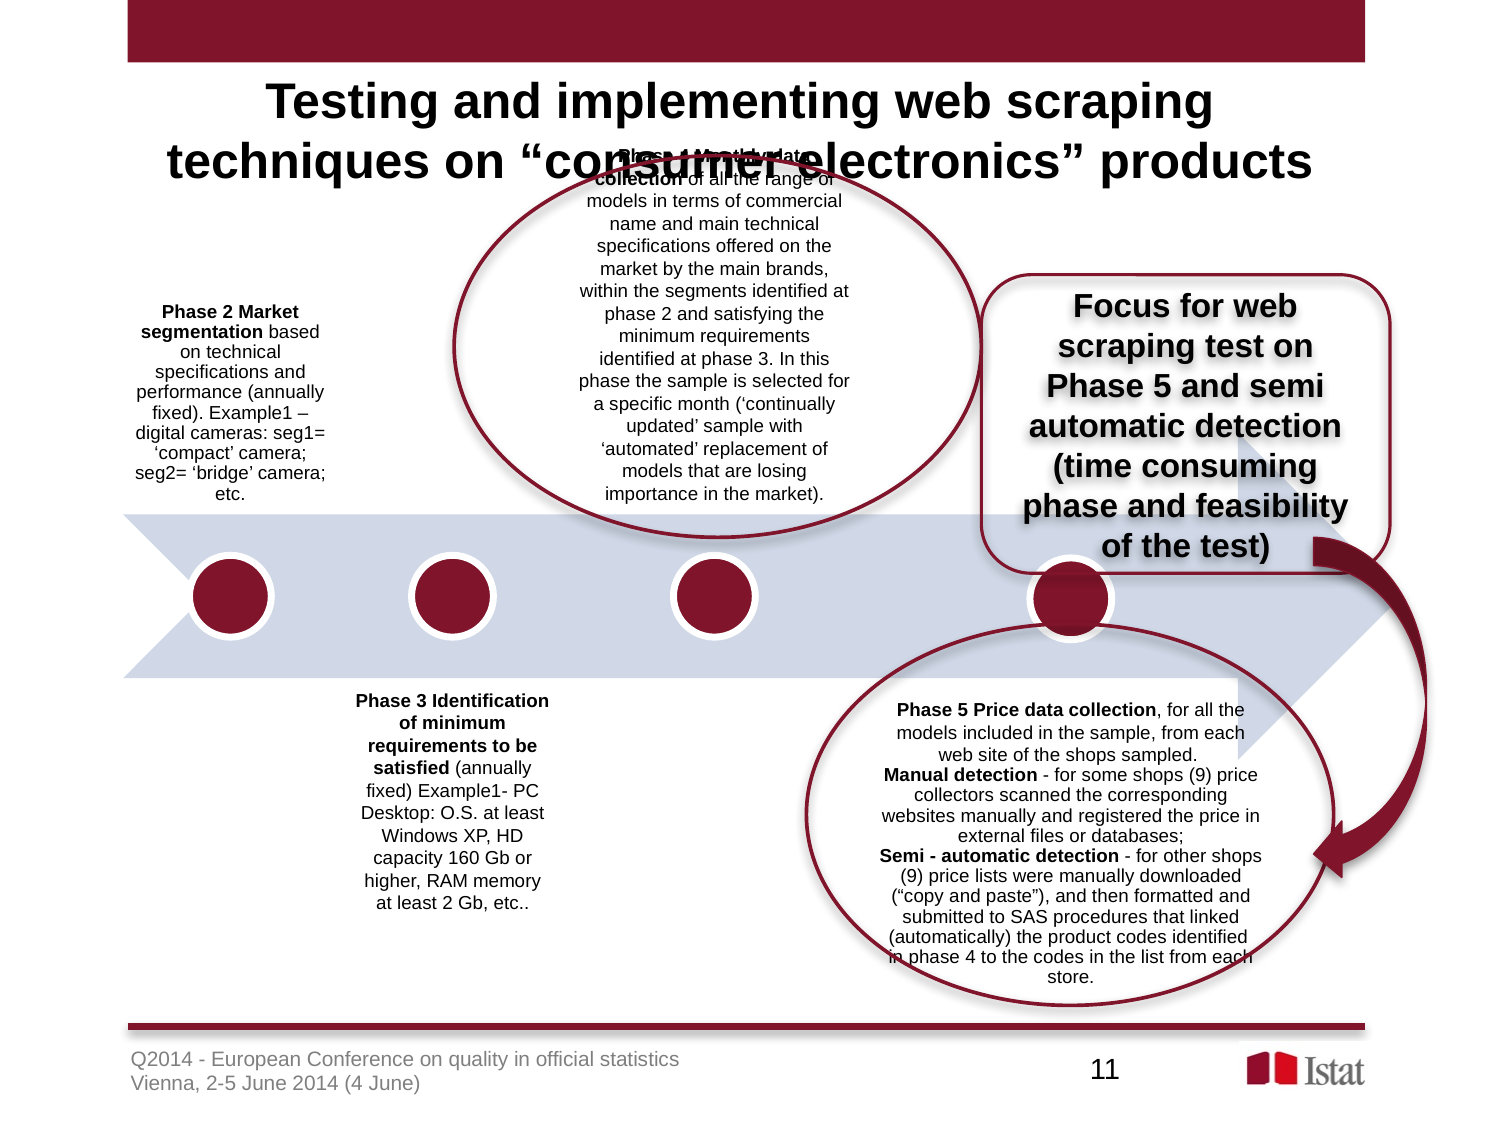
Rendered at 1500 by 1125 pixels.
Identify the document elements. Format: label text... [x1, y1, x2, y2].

title Testing and implementing web scraping techniques on “consumer electronics” products [112, 60, 1368, 192]
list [122, 186, 1402, 1006]
text_box [1409, 606, 1428, 800]
slide_number 11 [1074, 1042, 1425, 1103]
text_box [575, 154, 861, 185]
